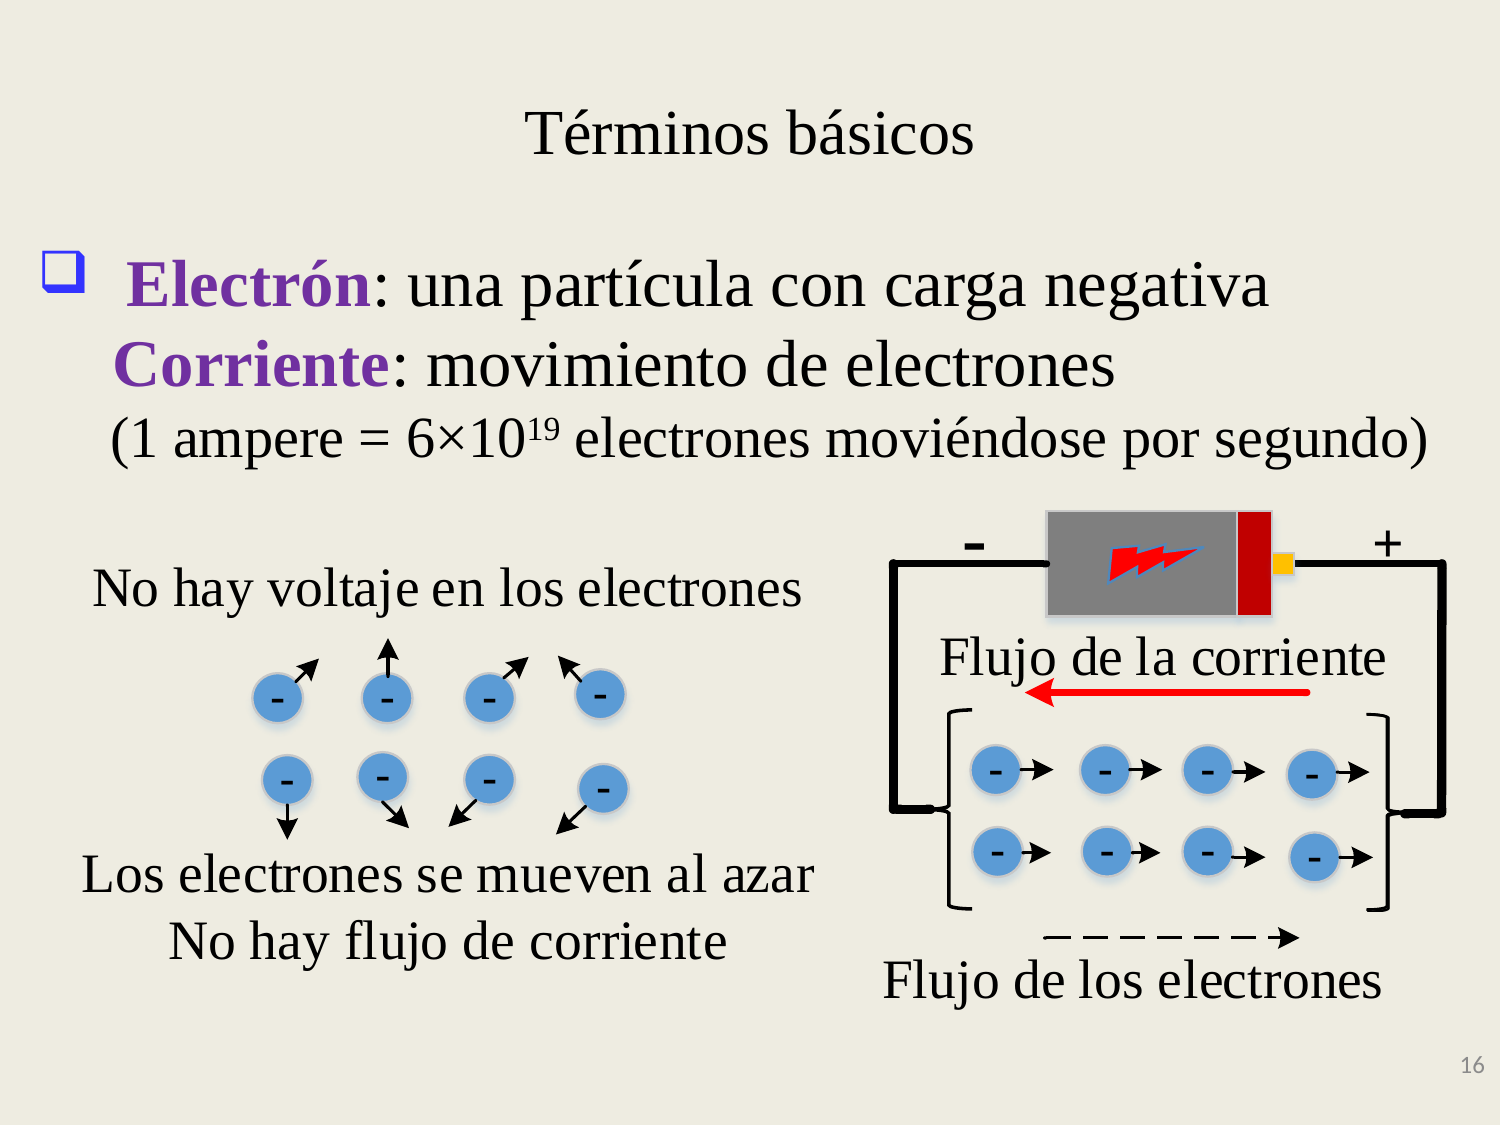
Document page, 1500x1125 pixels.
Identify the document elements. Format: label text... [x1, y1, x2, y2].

picture [49, 475, 1448, 1038]
slide_number 16 [1162, 1033, 1500, 1094]
title Términos básicos [75, 82, 1425, 175]
text_box Electrón: una partícula con carga negativa Corriente: movimiento de electrones (1 ampere = 6×1019 electrones moviéndose por segundo) [37, 239, 1463, 470]
